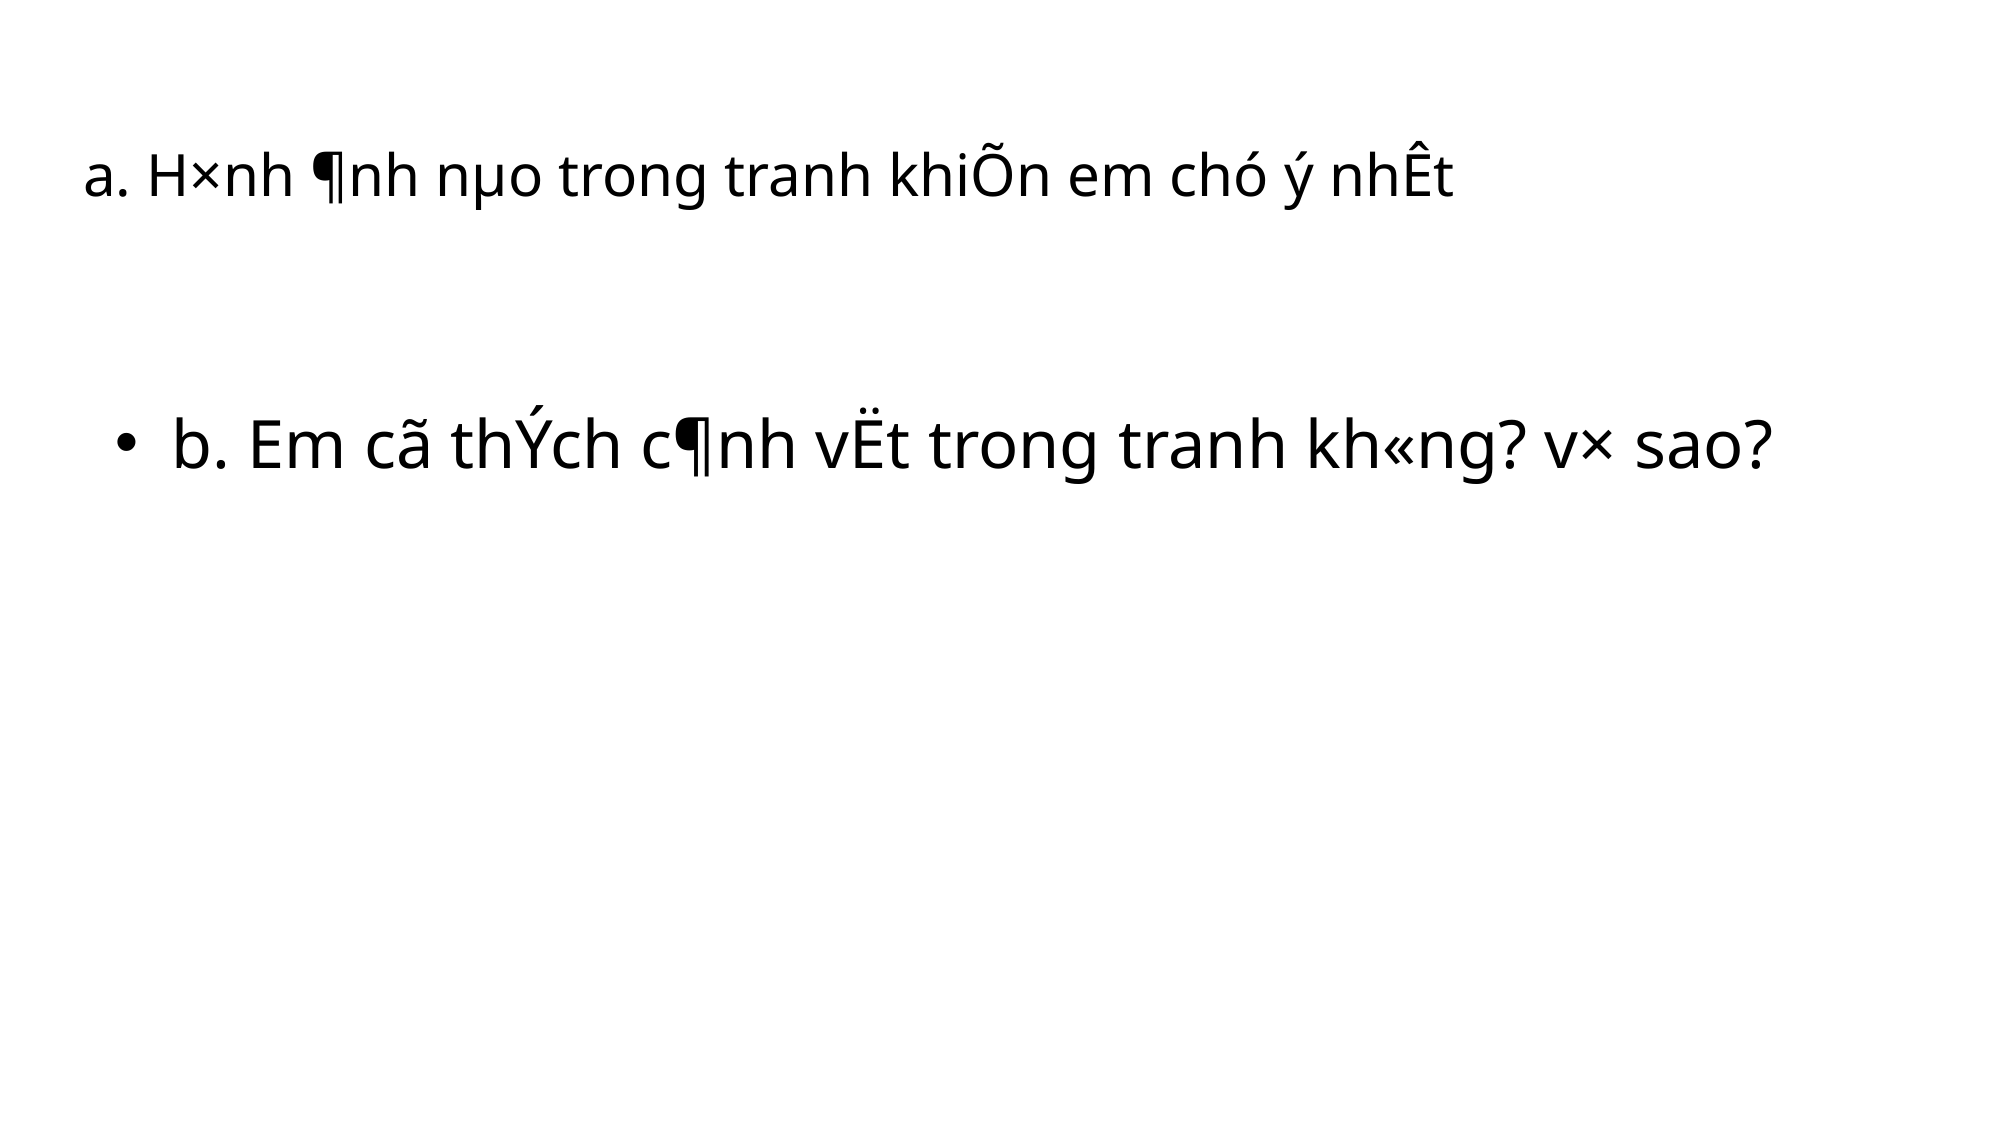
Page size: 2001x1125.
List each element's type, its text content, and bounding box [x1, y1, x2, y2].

list b. Em cã thÝch c¶nh vËt trong tranh kh«ng? v× sao? [99, 394, 1900, 1005]
title a. H×nh ¶nh nµo trong tranh khiÕn em chó ý nhÊt [68, 45, 1900, 302]
